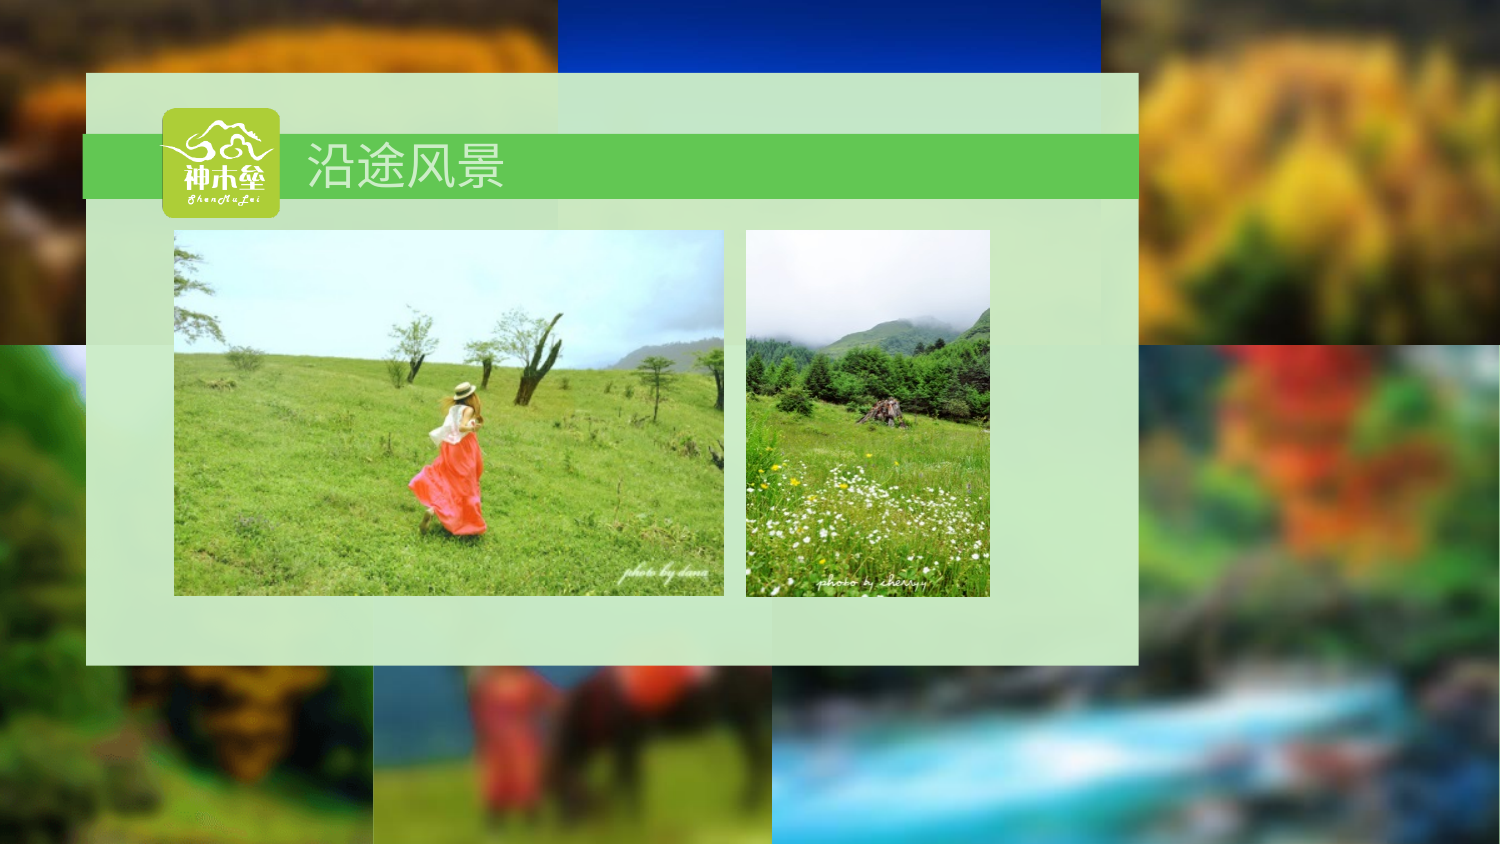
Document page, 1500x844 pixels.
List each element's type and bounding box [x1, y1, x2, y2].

picture [746, 229, 990, 597]
text_box [0, 0, 1500, 844]
picture [158, 107, 282, 219]
picture [173, 229, 724, 596]
